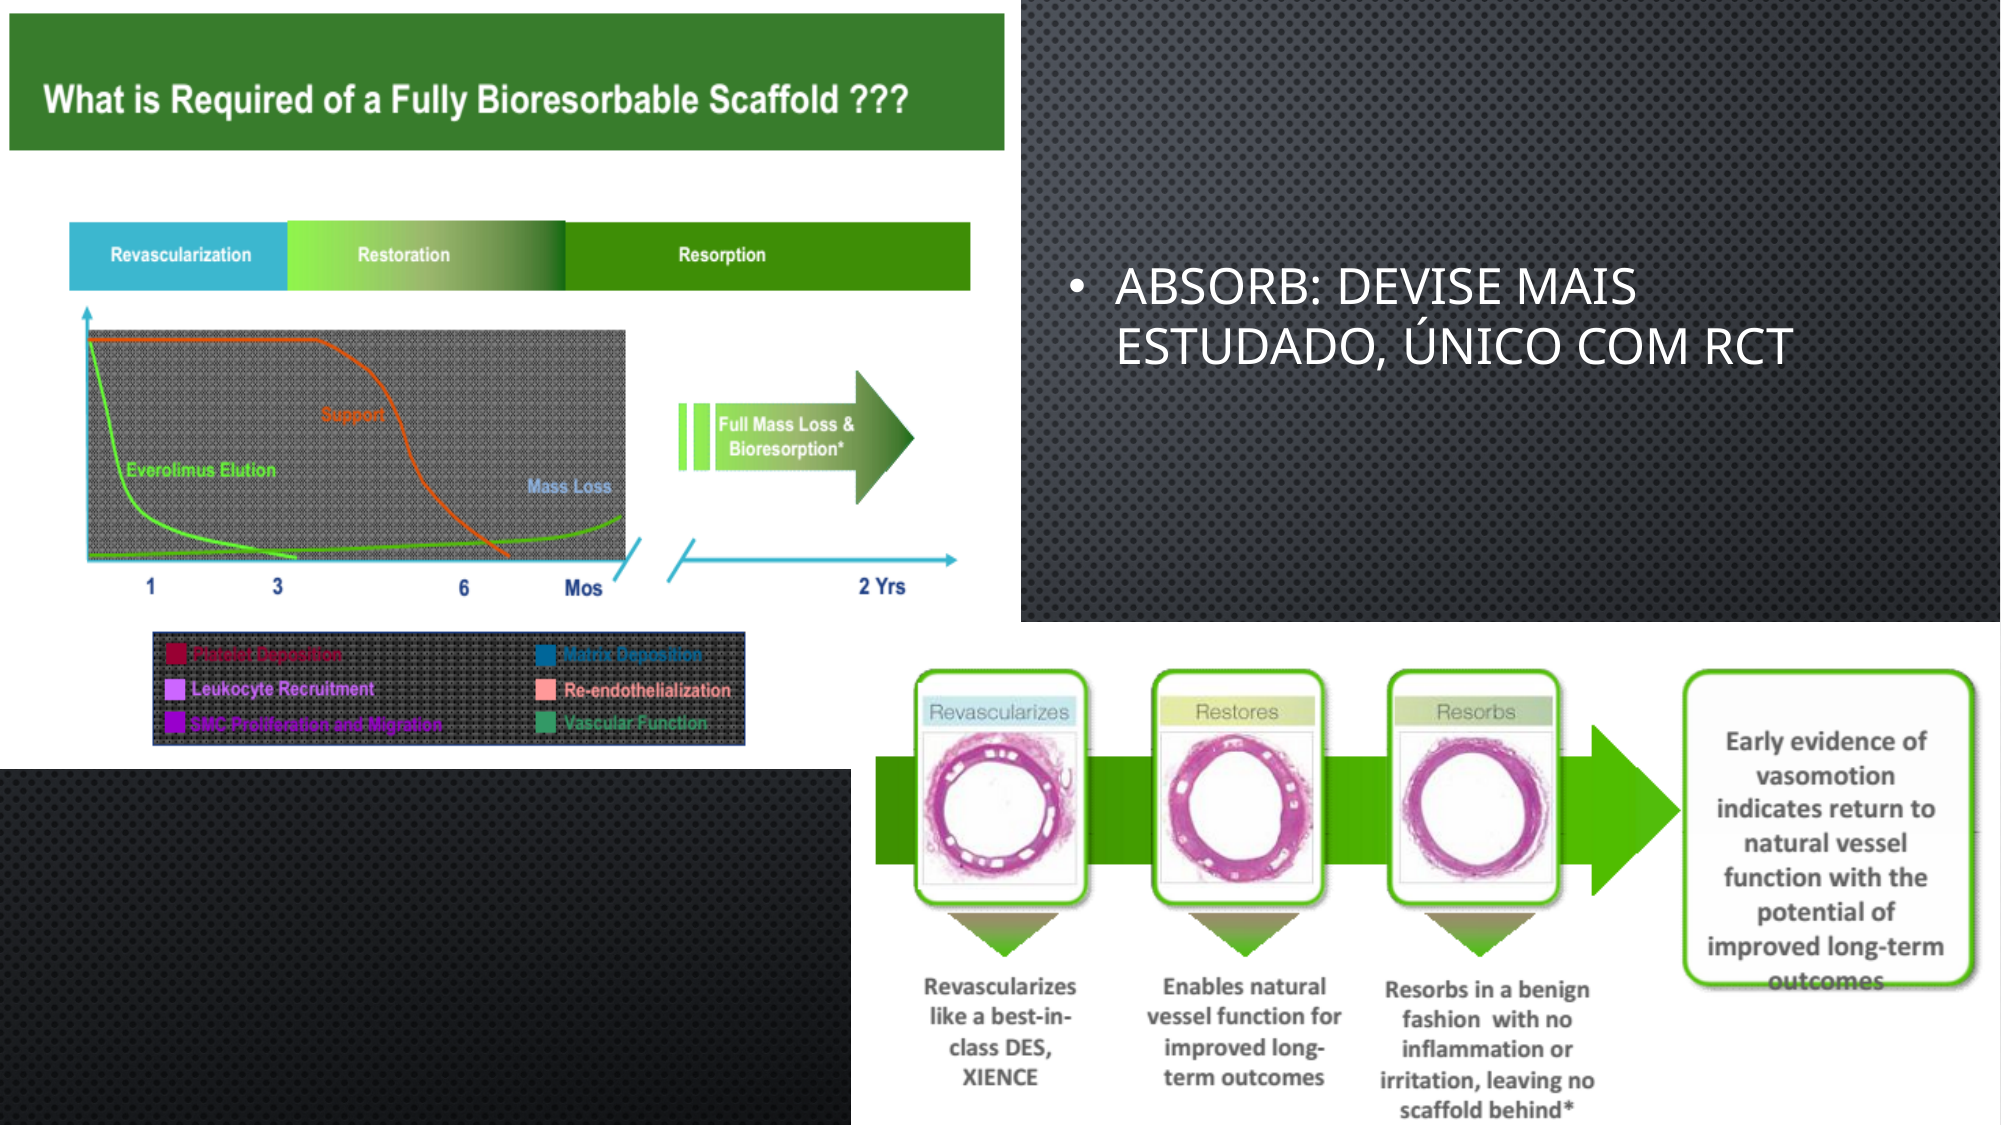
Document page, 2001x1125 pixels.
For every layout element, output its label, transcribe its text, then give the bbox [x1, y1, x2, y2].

list ABSORB: devise mais estudado, único com RCT [1053, 52, 1923, 577]
picture [0, 0, 2000, 1125]
